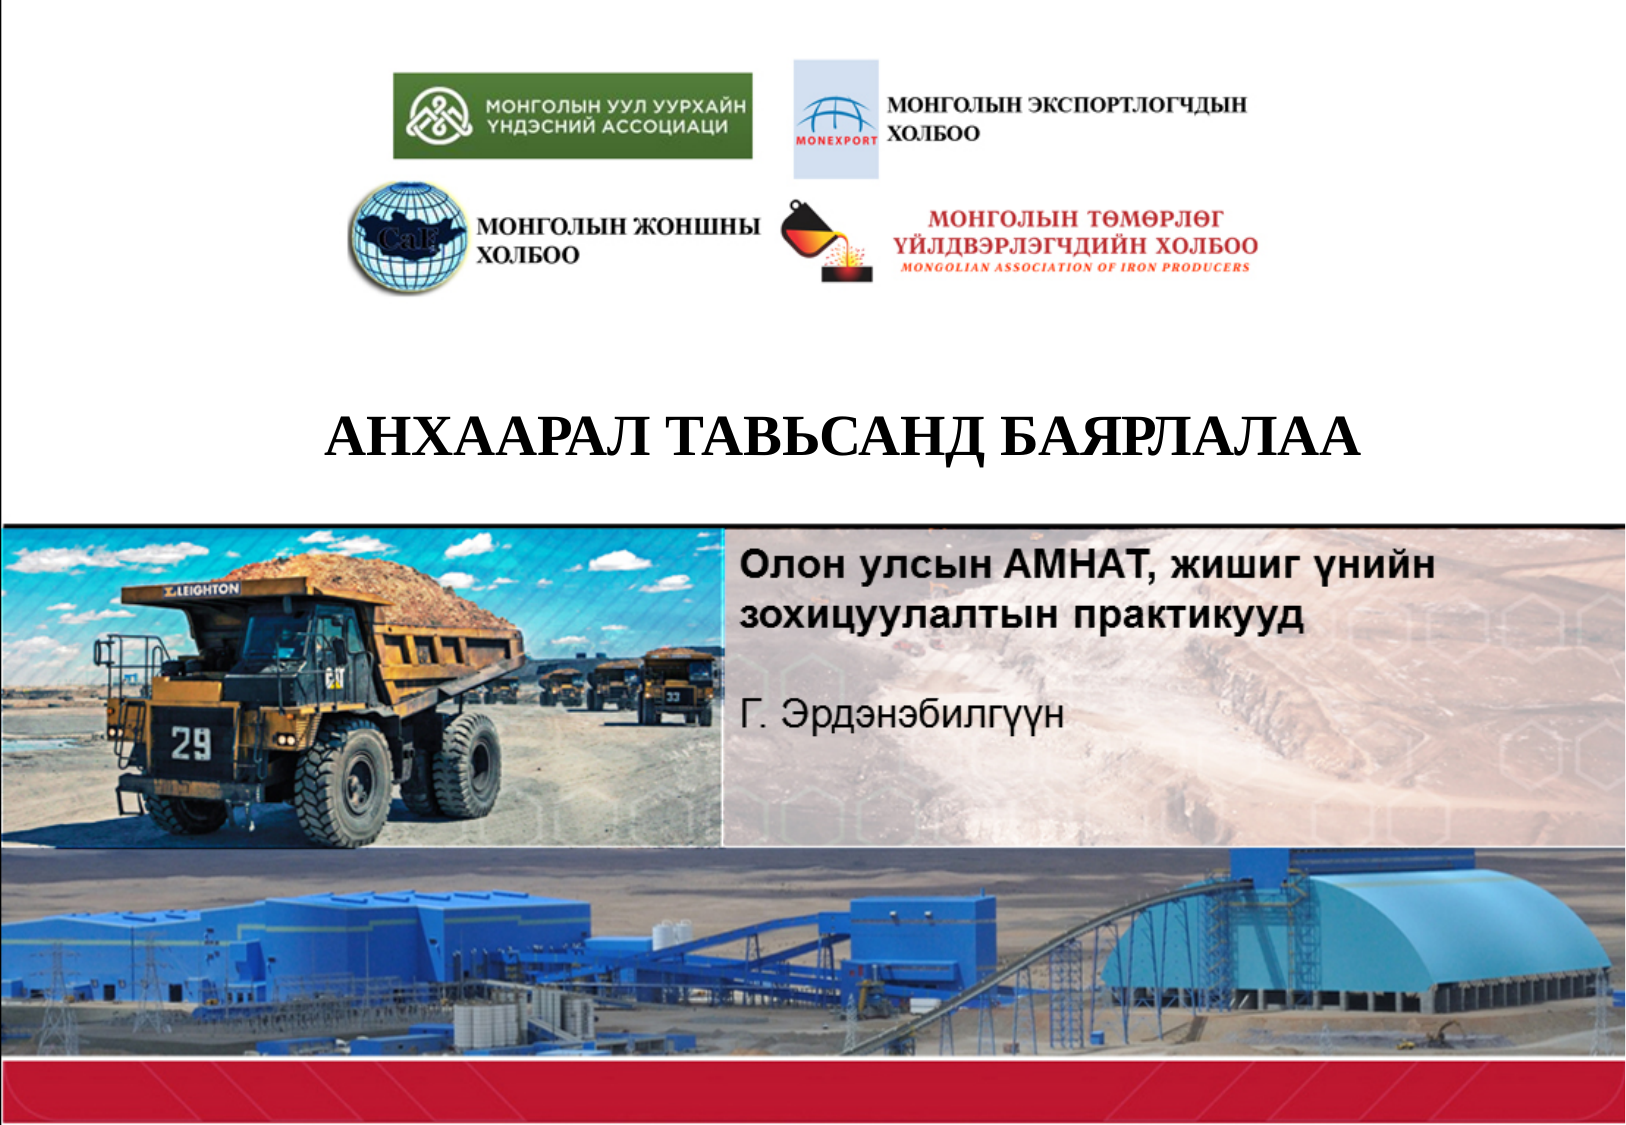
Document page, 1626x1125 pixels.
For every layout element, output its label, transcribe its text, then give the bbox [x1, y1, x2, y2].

text_box АНХААРАЛ ТАВЬСАНД БАЯРЛАЛАА [178, 389, 1508, 474]
picture [0, 0, 1626, 1125]
